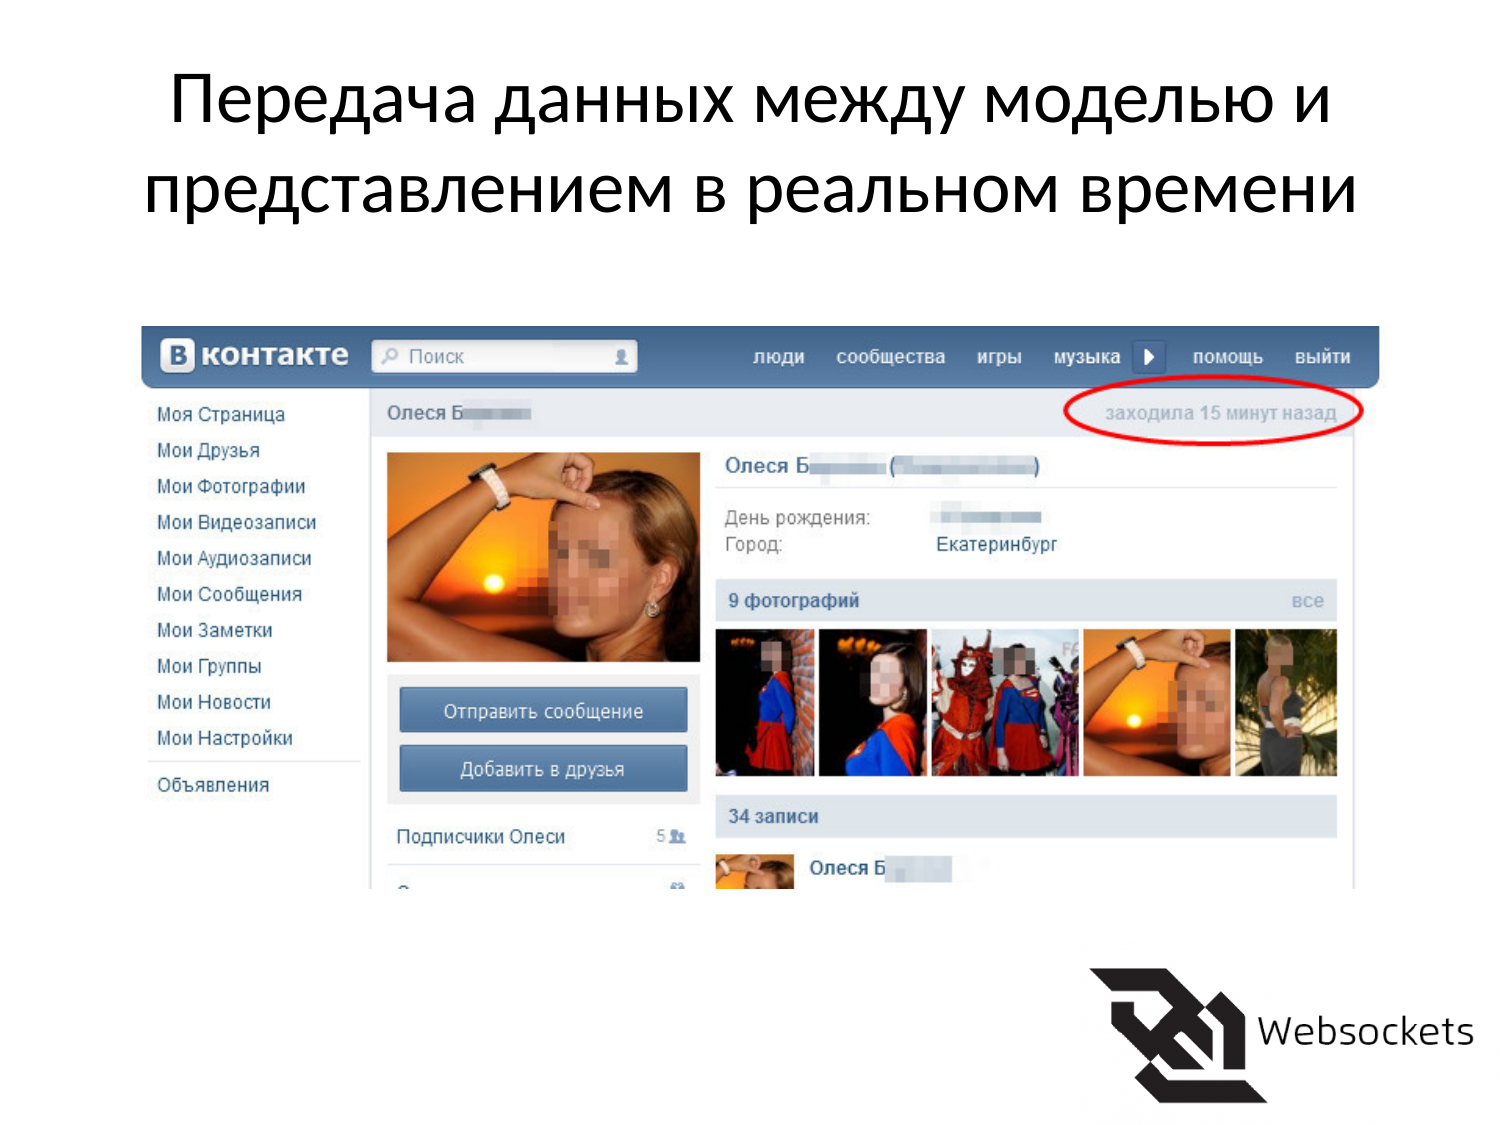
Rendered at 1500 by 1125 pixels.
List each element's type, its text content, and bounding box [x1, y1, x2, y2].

picture [123, 326, 1428, 889]
picture [1075, 940, 1500, 1125]
title Передача данных между моделью и представлением в реальном времени [77, 30, 1428, 244]
